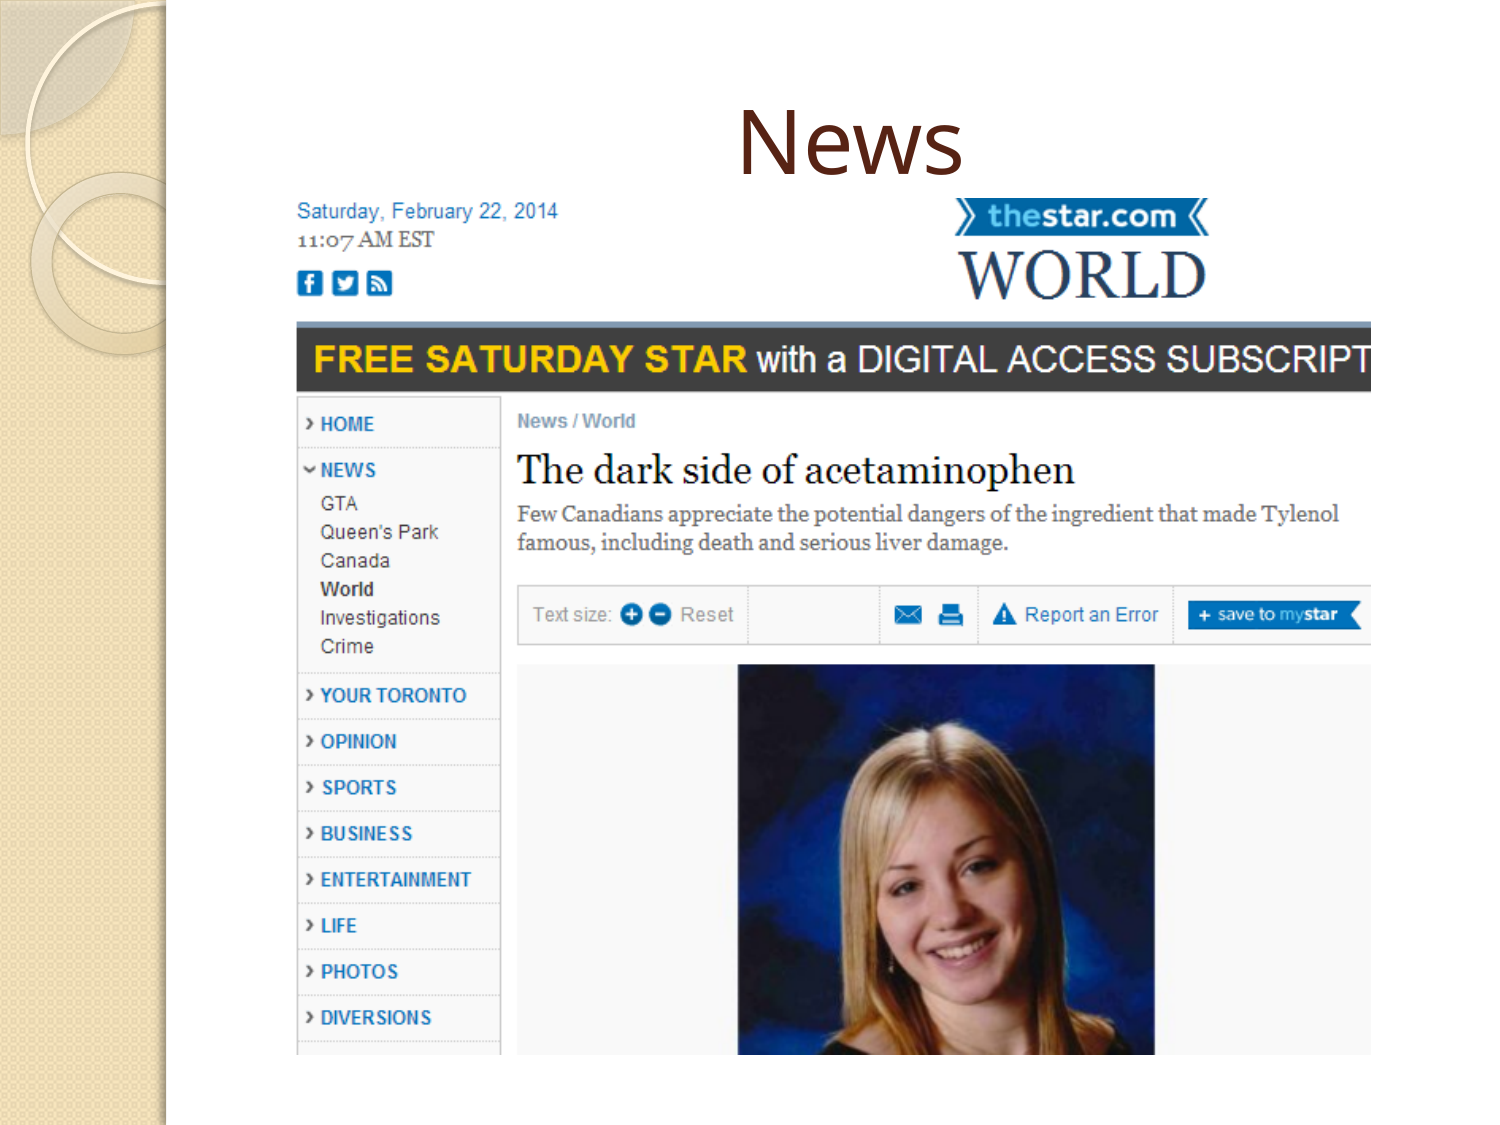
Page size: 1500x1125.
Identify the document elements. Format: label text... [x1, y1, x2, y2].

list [289, 198, 1371, 1055]
title News [235, 45, 1466, 233]
